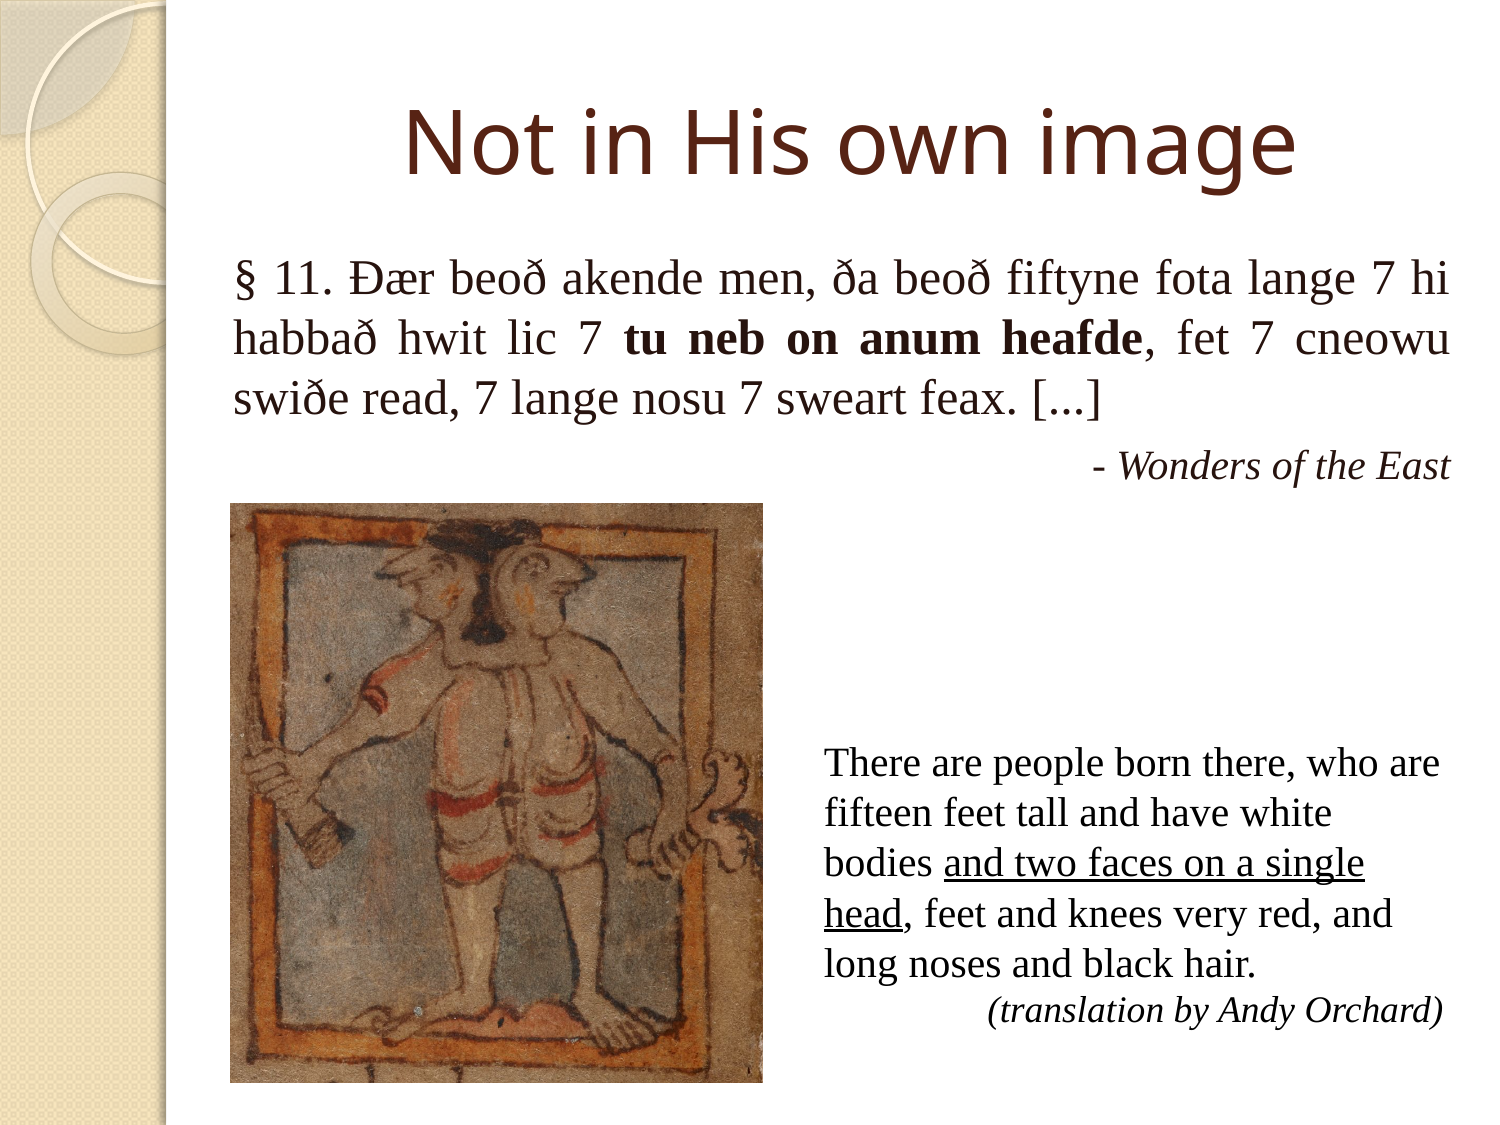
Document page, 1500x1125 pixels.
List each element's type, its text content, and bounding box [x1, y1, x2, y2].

title Not in His own image [235, 45, 1466, 233]
list § 11. Đær beoð akende men, ða beoð fiftyne fota lange 7 hi habbað hwit lic 7 tu neb on anum heafde, fet 7 cneowu swiðe read, 7 lange nosu 7 sweart feax. [...] - Wonders of the East [218, 237, 1466, 528]
text_box There are people born there, who are fifteen feet tall and have white bodies and two faces on a single head, feet and knees very red, and long noses and black hair. (translation by Andy Orchard) [809, 727, 1459, 1038]
picture [229, 503, 763, 1083]
